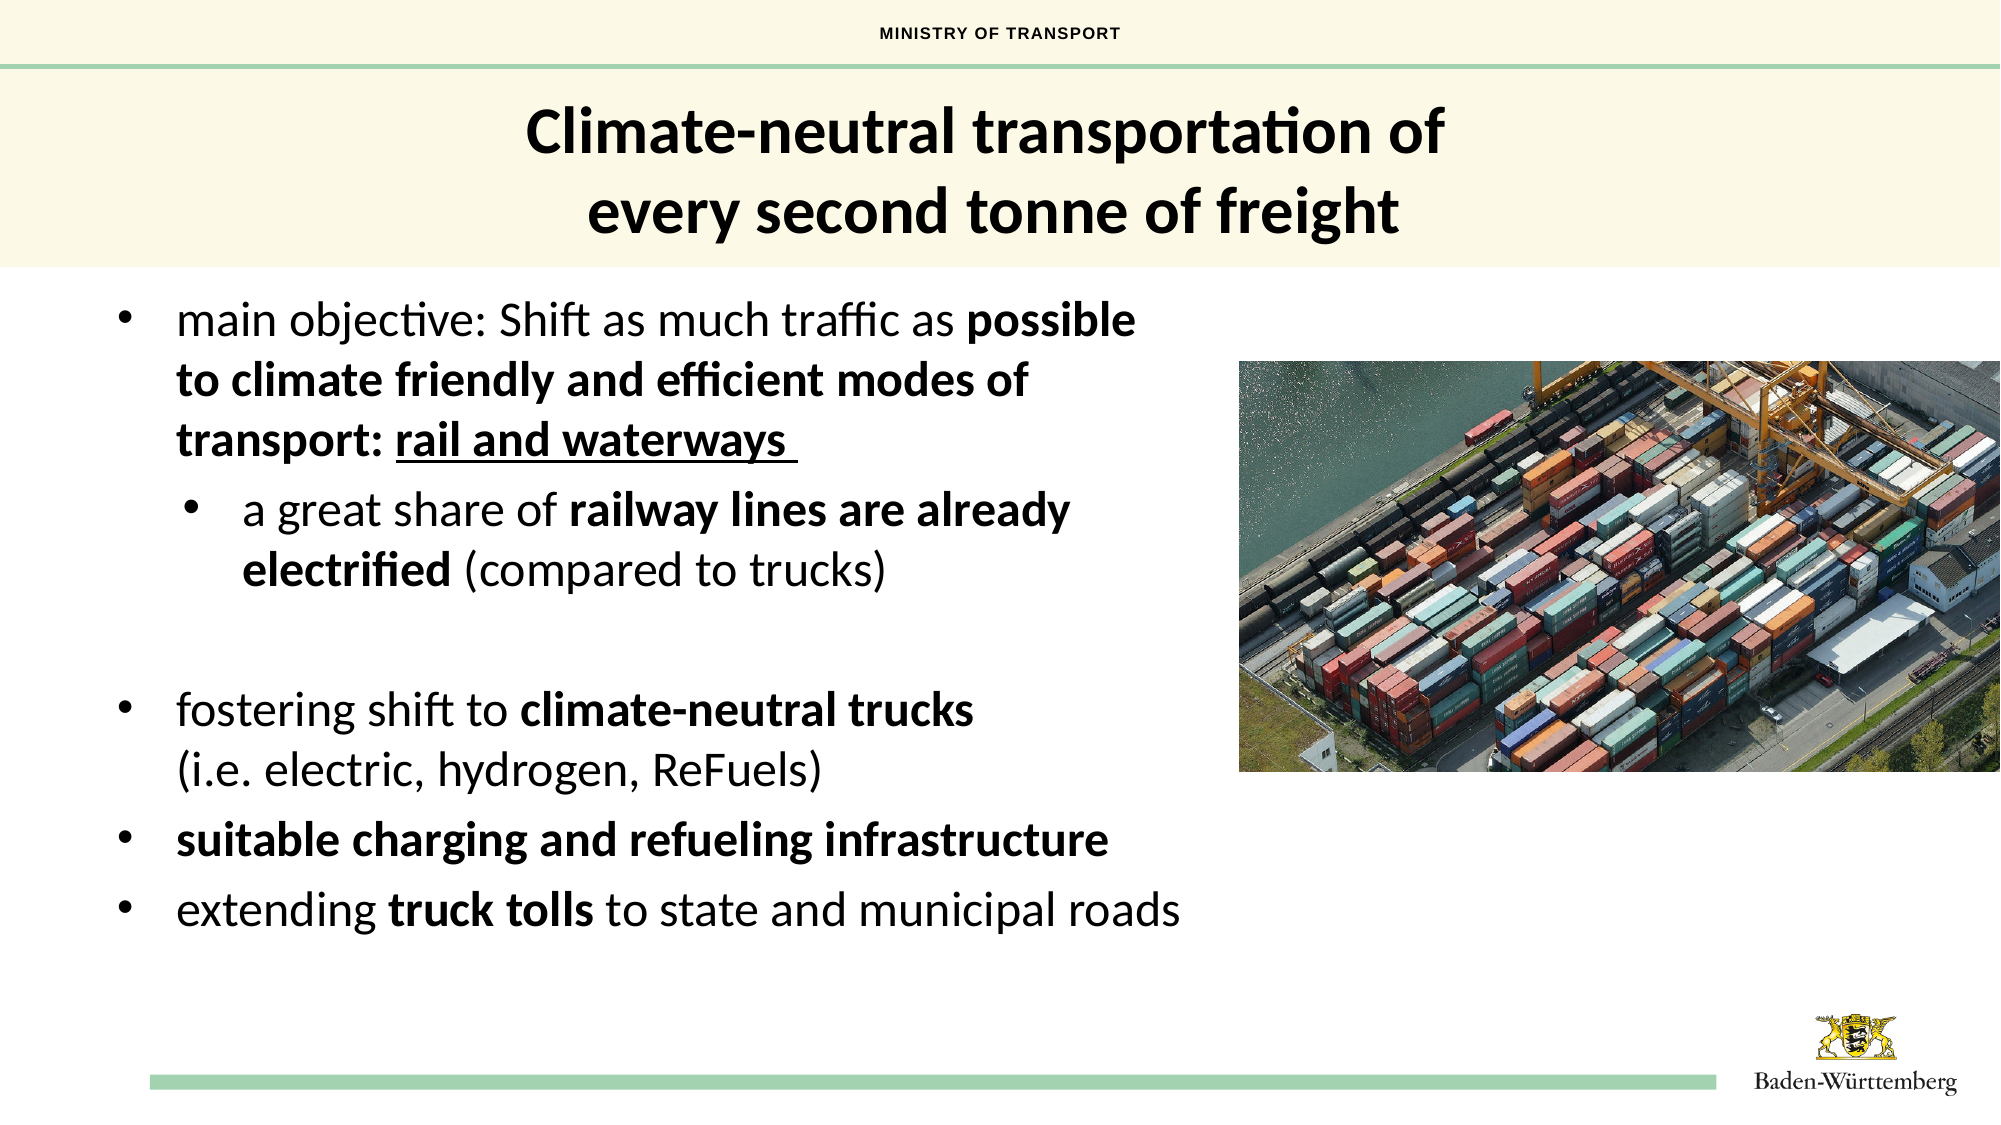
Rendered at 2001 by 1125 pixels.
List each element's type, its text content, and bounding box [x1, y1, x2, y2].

list main objective: Shift as much traffic as possible to climate friendly and efficient modes of transport: rail and waterways a great share of railway lines are already electrified (compared to trucks) fostering shift to climate-neutral trucks (i.e. electric, hydrogen, ReFuels) suitable charging and refueling infrastructure extending truck tolls to state and municipal roads [102, 278, 1201, 1094]
picture [1239, 361, 2000, 773]
list Climate-neutral transportation of every second tonne of freight [296, 79, 1692, 279]
picture [1754, 1014, 1957, 1098]
